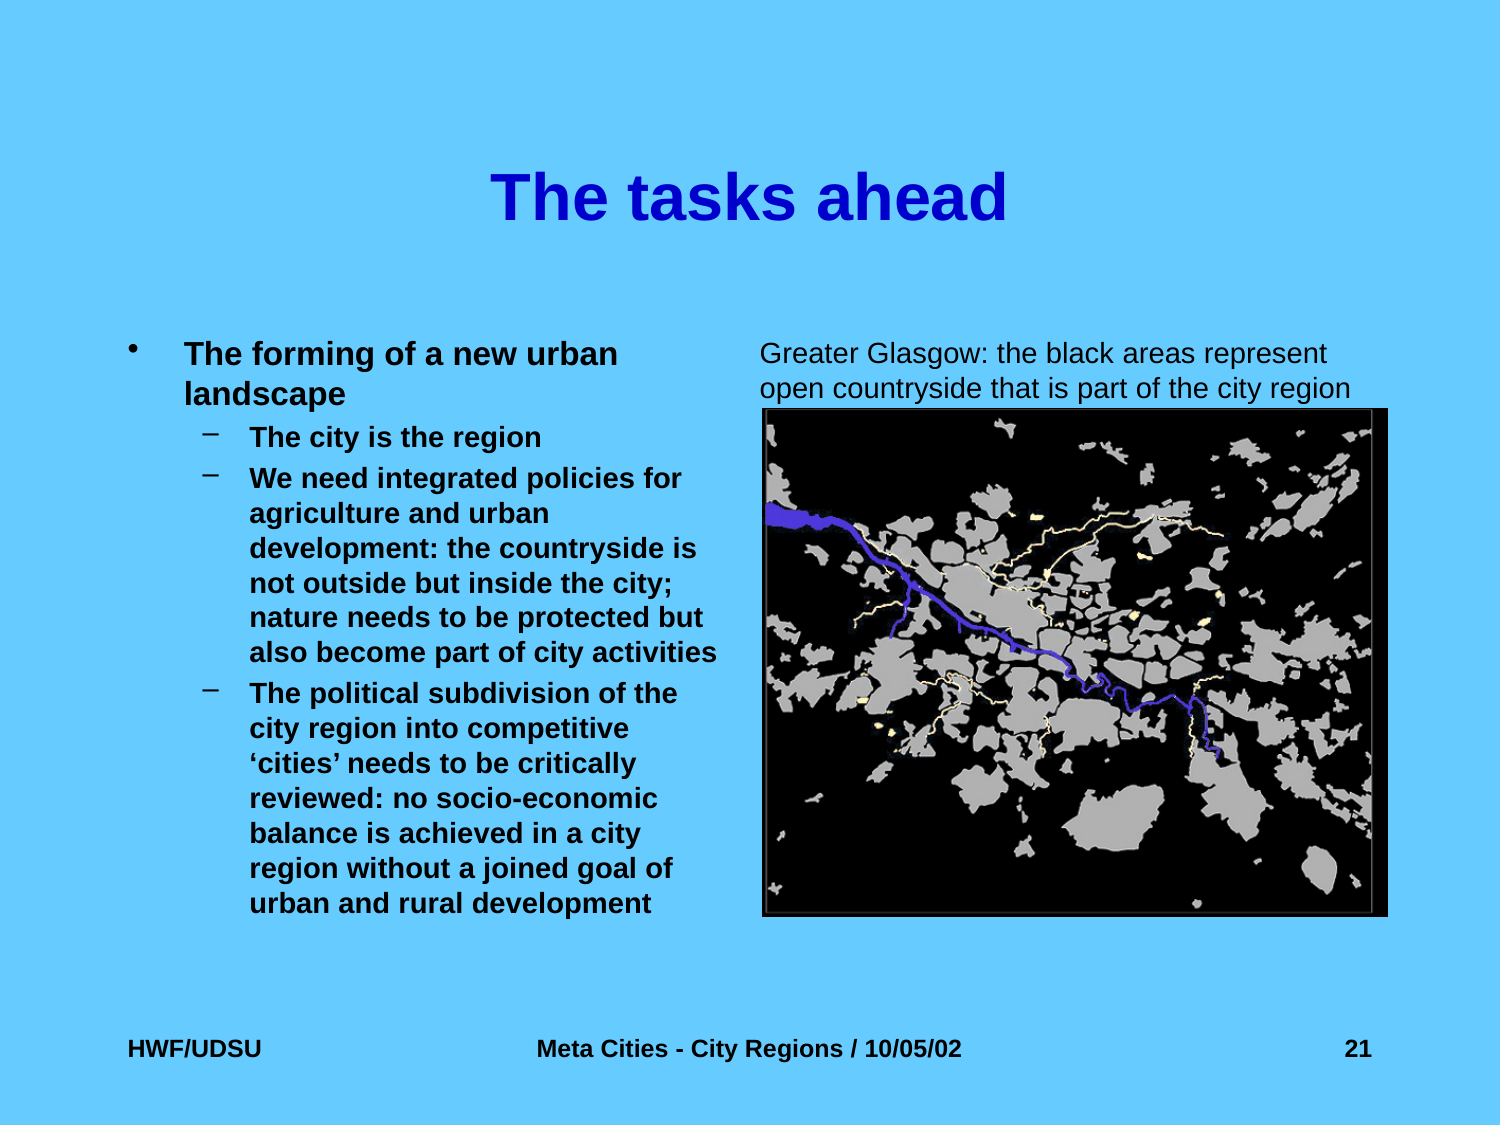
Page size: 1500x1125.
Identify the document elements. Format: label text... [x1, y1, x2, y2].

slide_number 21 [1074, 1025, 1388, 1100]
footer Meta Cities - City Regions / 10/05/02 [512, 1025, 988, 1100]
list [875, 324, 1500, 1000]
title The tasks ahead [112, 99, 1388, 288]
text_box Greater Glasgow: the black areas represent open countryside that is part of the city region [744, 326, 1367, 412]
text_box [762, 407, 1388, 917]
list The forming of a new urban landscape The city is the region We need integrated policies for agriculture and urban development: the countryside is not outside but inside the city; nature needs to be protected but also become part of city activities The political subdivision of the city region into competitive ‘cities’ needs to be critically reviewed: no socio-economic balance is achieved in a city region without a joined goal of urban and rural development [112, 324, 738, 1000]
slide_number HWF/UDSU [112, 1025, 425, 1100]
